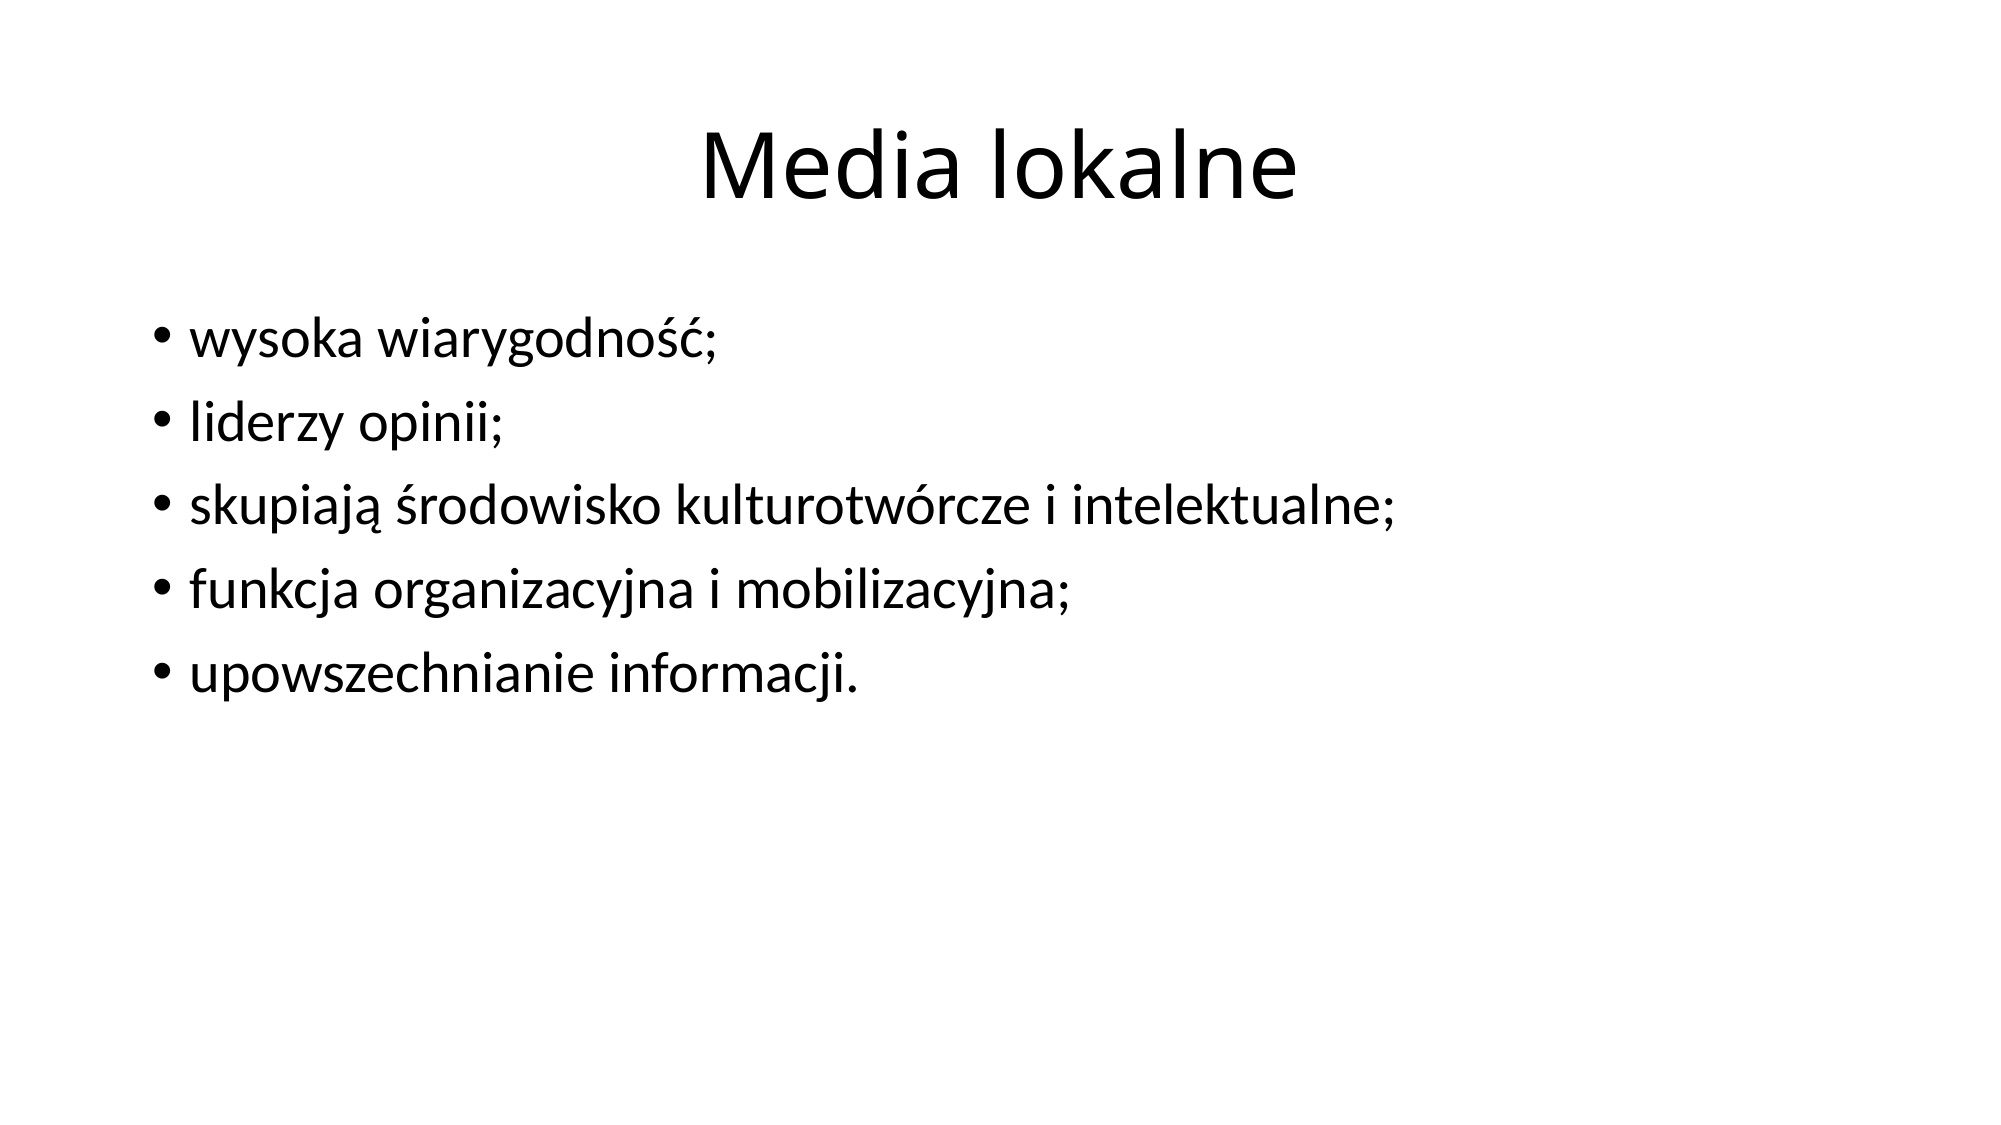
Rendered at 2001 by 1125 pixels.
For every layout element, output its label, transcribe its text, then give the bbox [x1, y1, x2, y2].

list wysoka wiarygodność; liderzy opinii; skupiają środowisko kulturotwórcze i intelektualne; funkcja organizacyjna i mobilizacyjna; upowszechnianie informacji. [137, 299, 1863, 1014]
title Media lokalne [137, 59, 1863, 278]
